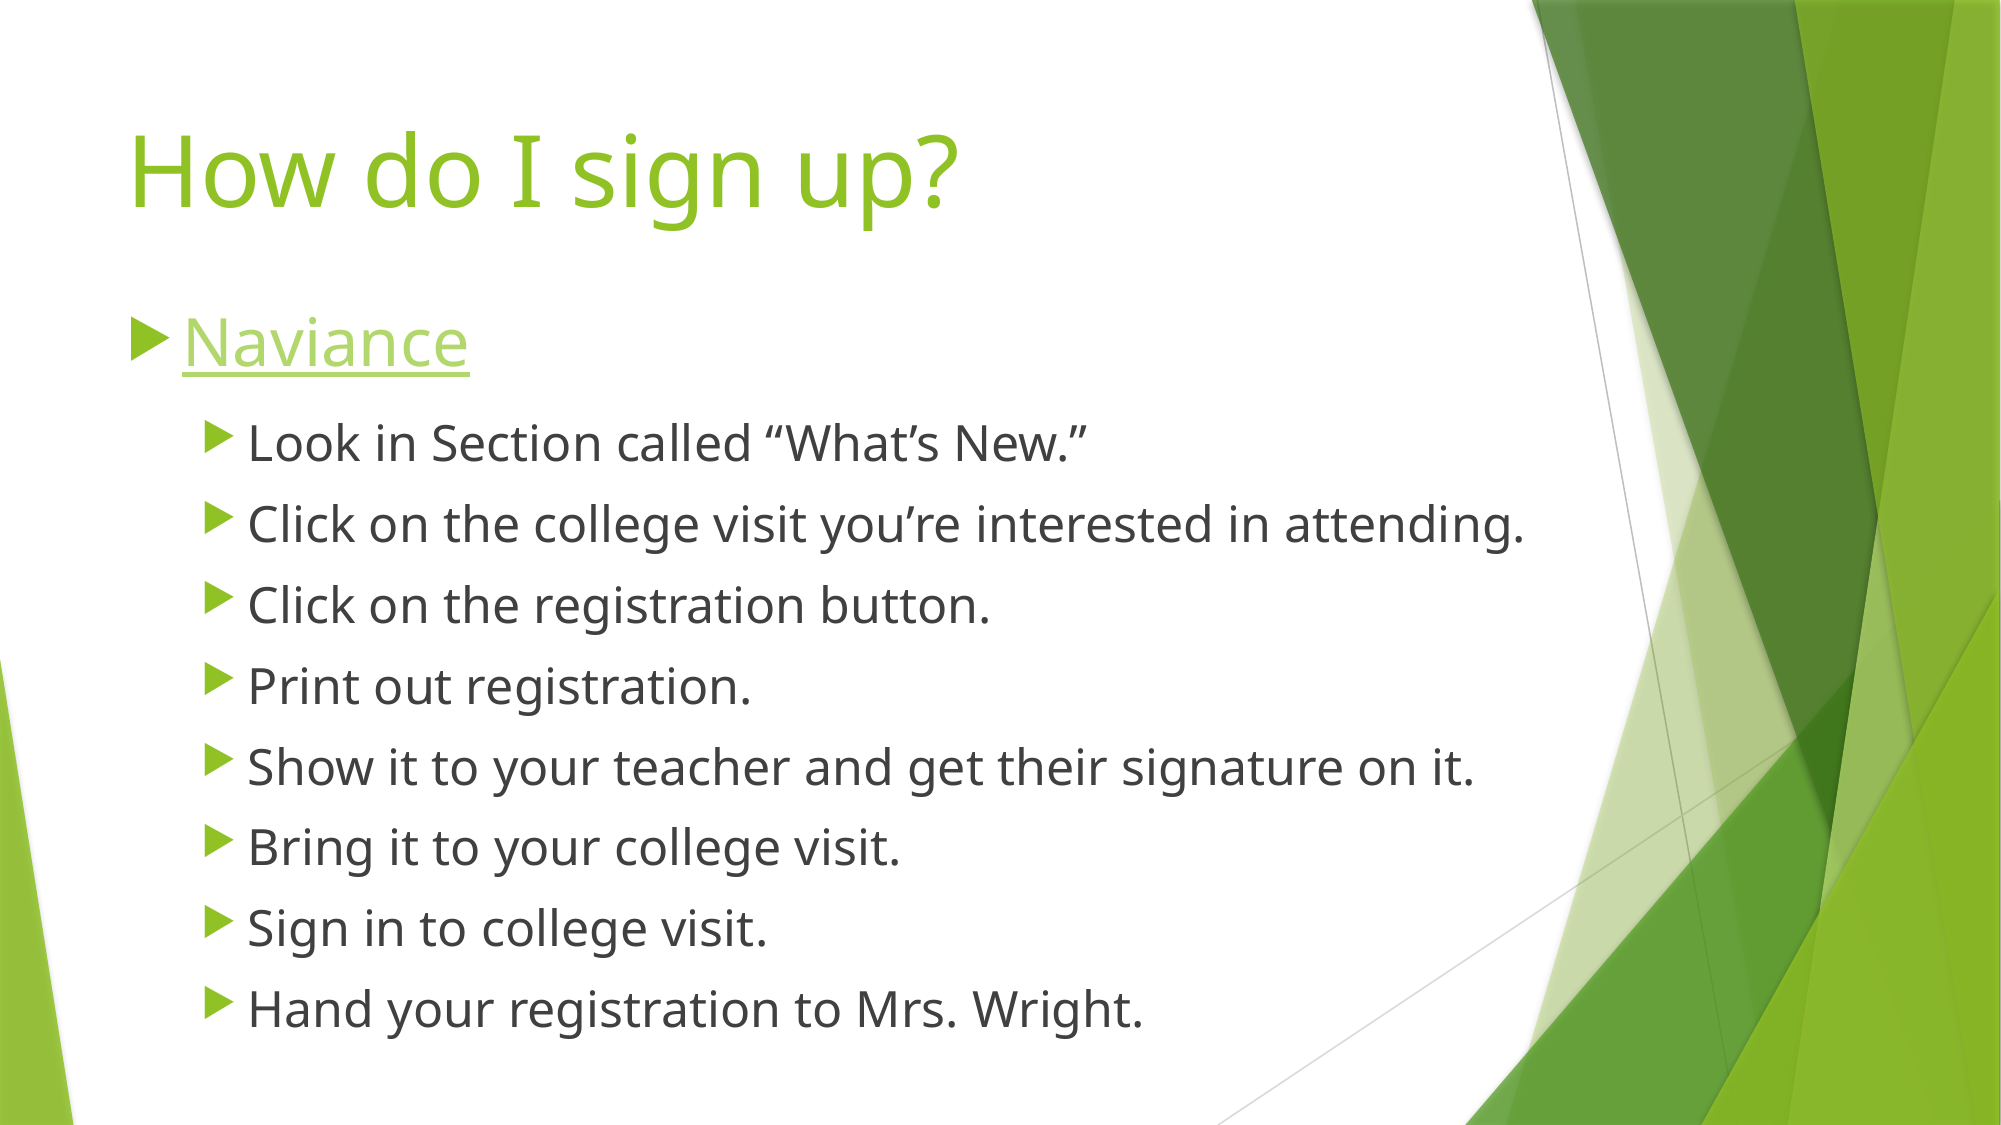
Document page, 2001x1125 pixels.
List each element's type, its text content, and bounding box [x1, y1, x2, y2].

list Naviance Look in Section called “What’s New.” Click on the college visit you’re interested in attending. Click on the registration button. Print out registration. Show it to your teacher and get their signature on it. Bring it to your college visit. Sign in to college visit. Hand your registration to Mrs. Wright. [111, 292, 1593, 1033]
title How do I sign up? [111, 99, 1522, 292]
